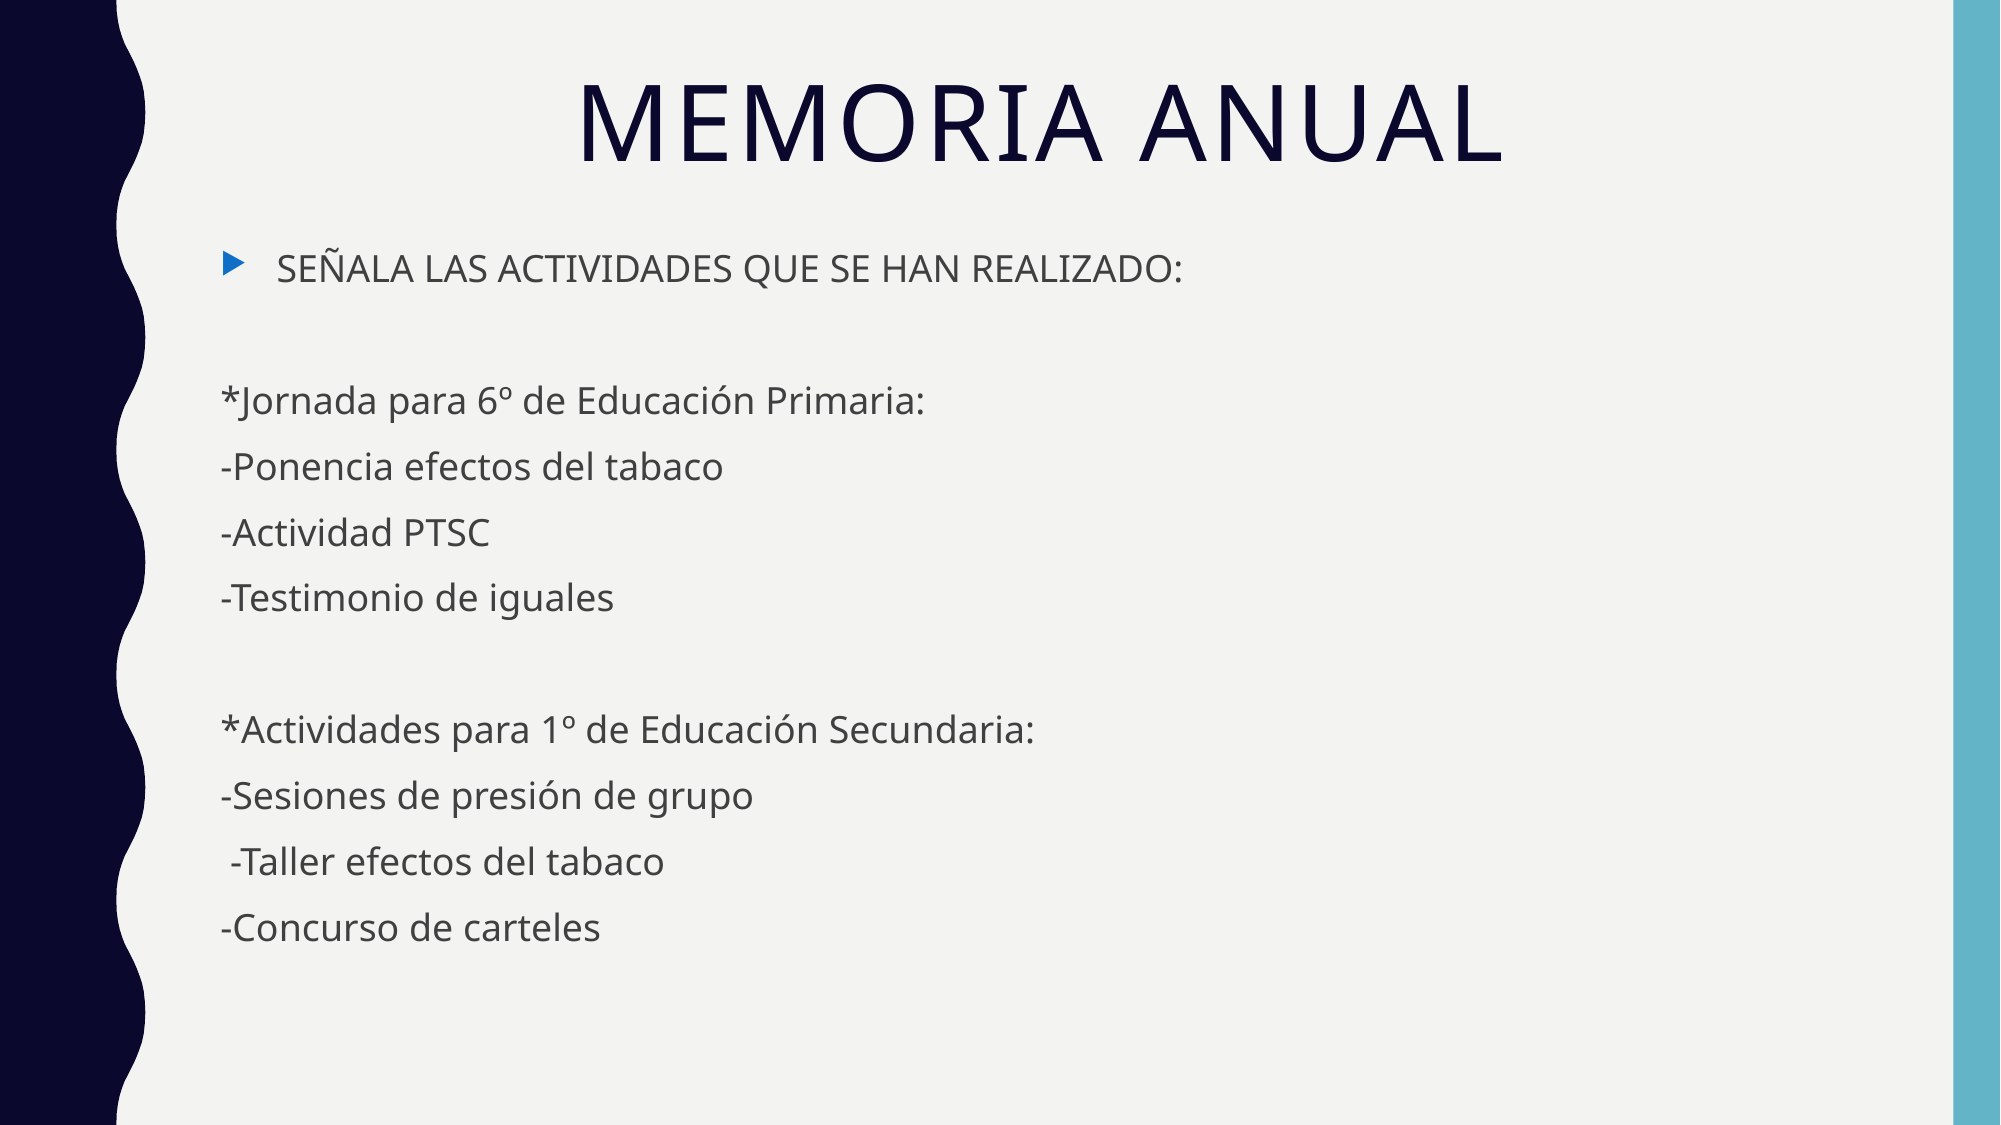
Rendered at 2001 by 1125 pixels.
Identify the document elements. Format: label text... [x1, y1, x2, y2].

title Memoria anual [205, 62, 1875, 199]
list SEÑALA LAS ACTIVIDADES QUE SE HAN REALIZADO: *Jornada para 6º de Educación Primaria: -Ponencia efectos del tabaco -Actividad PTSC -Testimonio de iguales *Actividades para 1º de Educación Secundaria: -Sesiones de presión de grupo -Taller efectos del tabaco -Concurso de carteles [205, 237, 1875, 1078]
